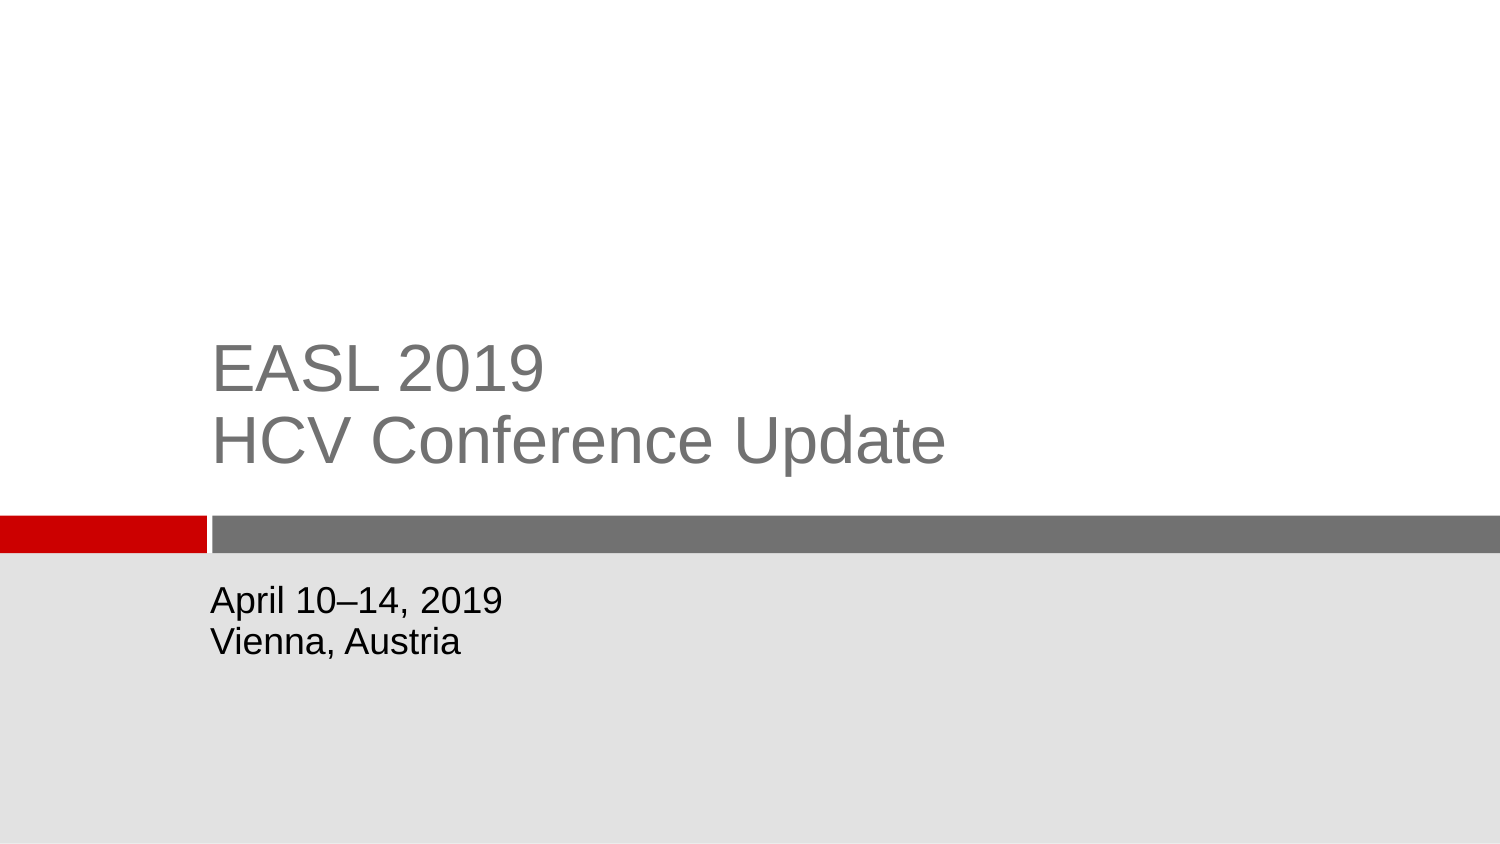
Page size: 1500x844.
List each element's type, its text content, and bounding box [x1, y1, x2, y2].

title EASL 2019 HCV Conference Update [211, 243, 1288, 479]
subtitle April 10–14, 2019 Vienna, Austria [210, 581, 1288, 704]
